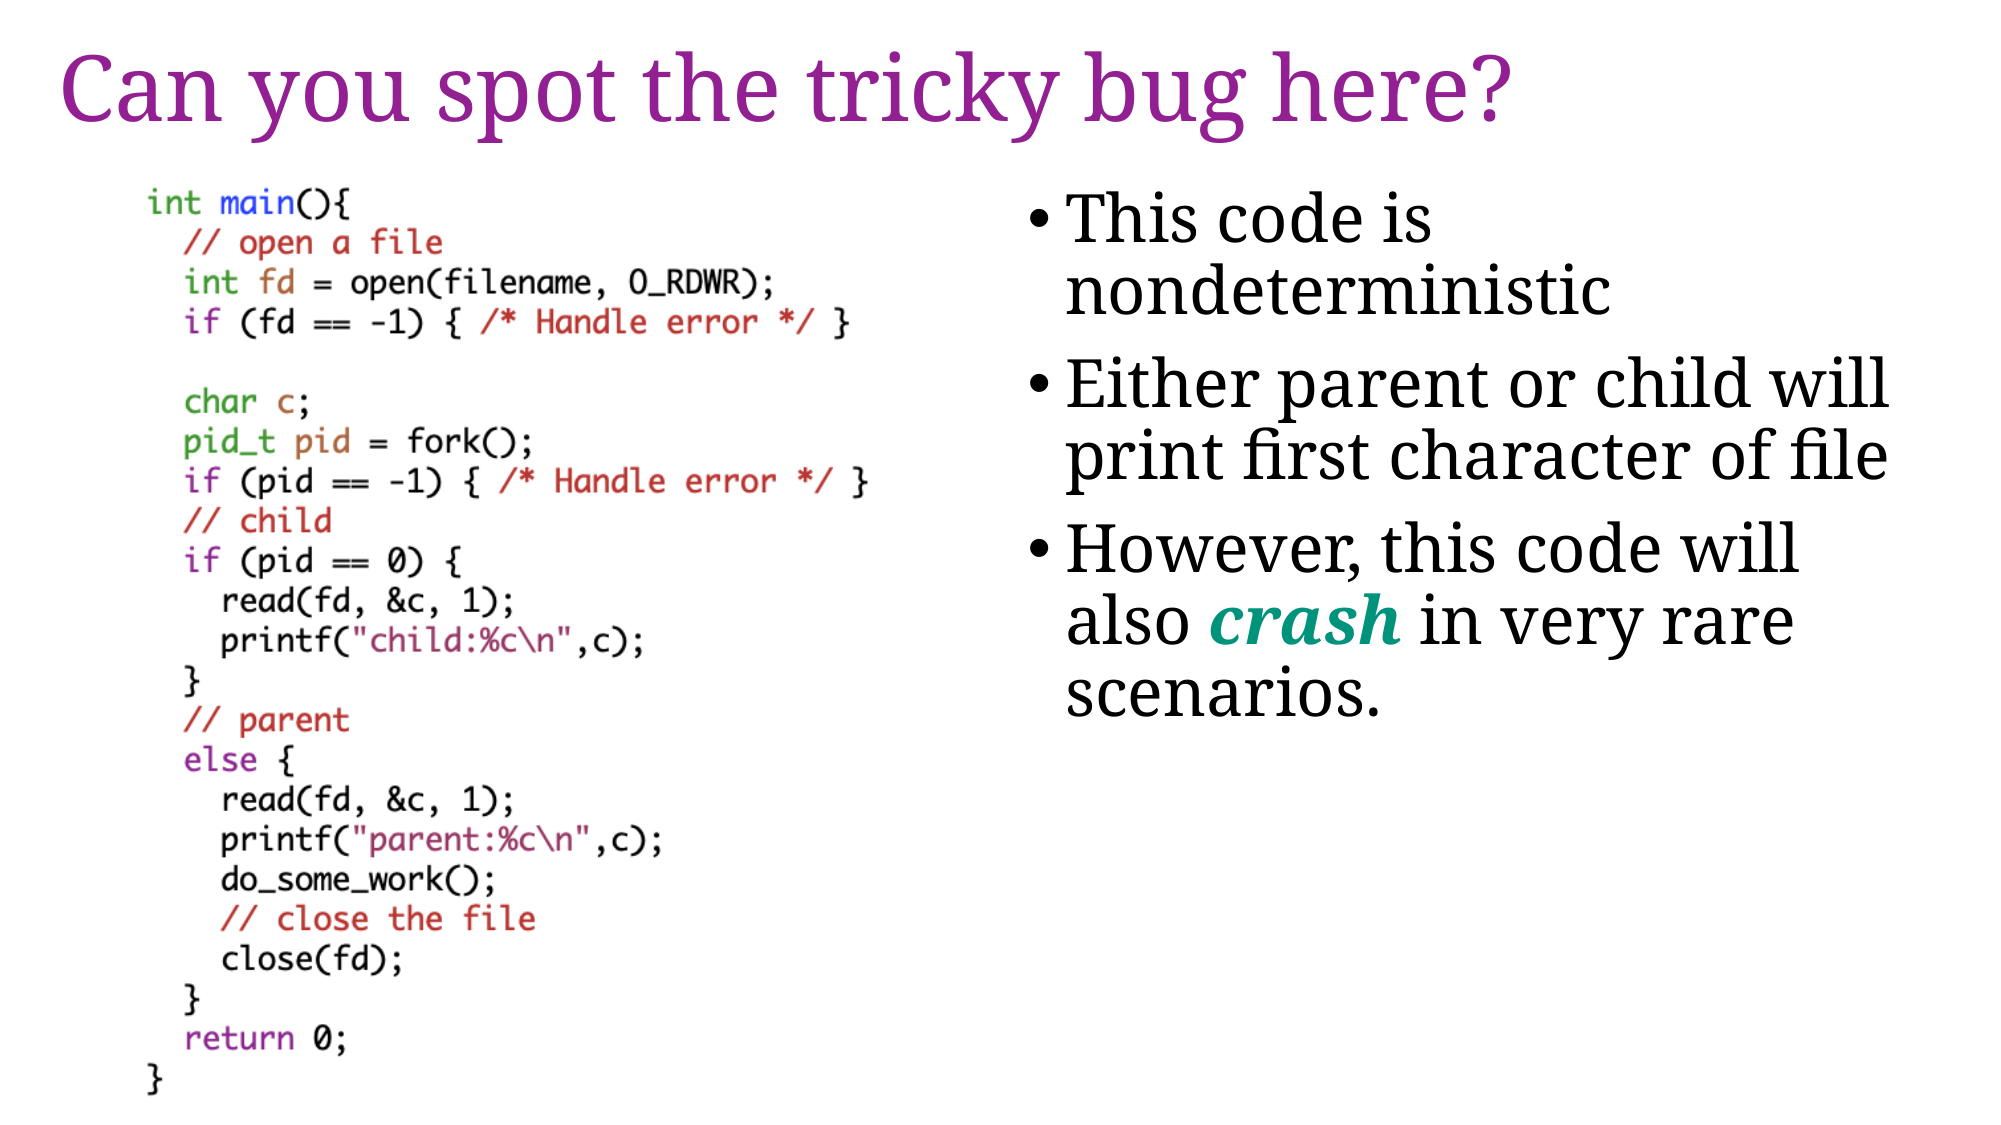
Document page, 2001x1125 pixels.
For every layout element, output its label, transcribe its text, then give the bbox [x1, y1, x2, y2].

list This code is nondeterministic Either parent or child will print first character of file However, this code will also crash in very rare scenarios. [1012, 177, 1953, 1101]
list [141, 177, 902, 1117]
title Can you spot the tricky bug here? [43, 25, 1953, 158]
